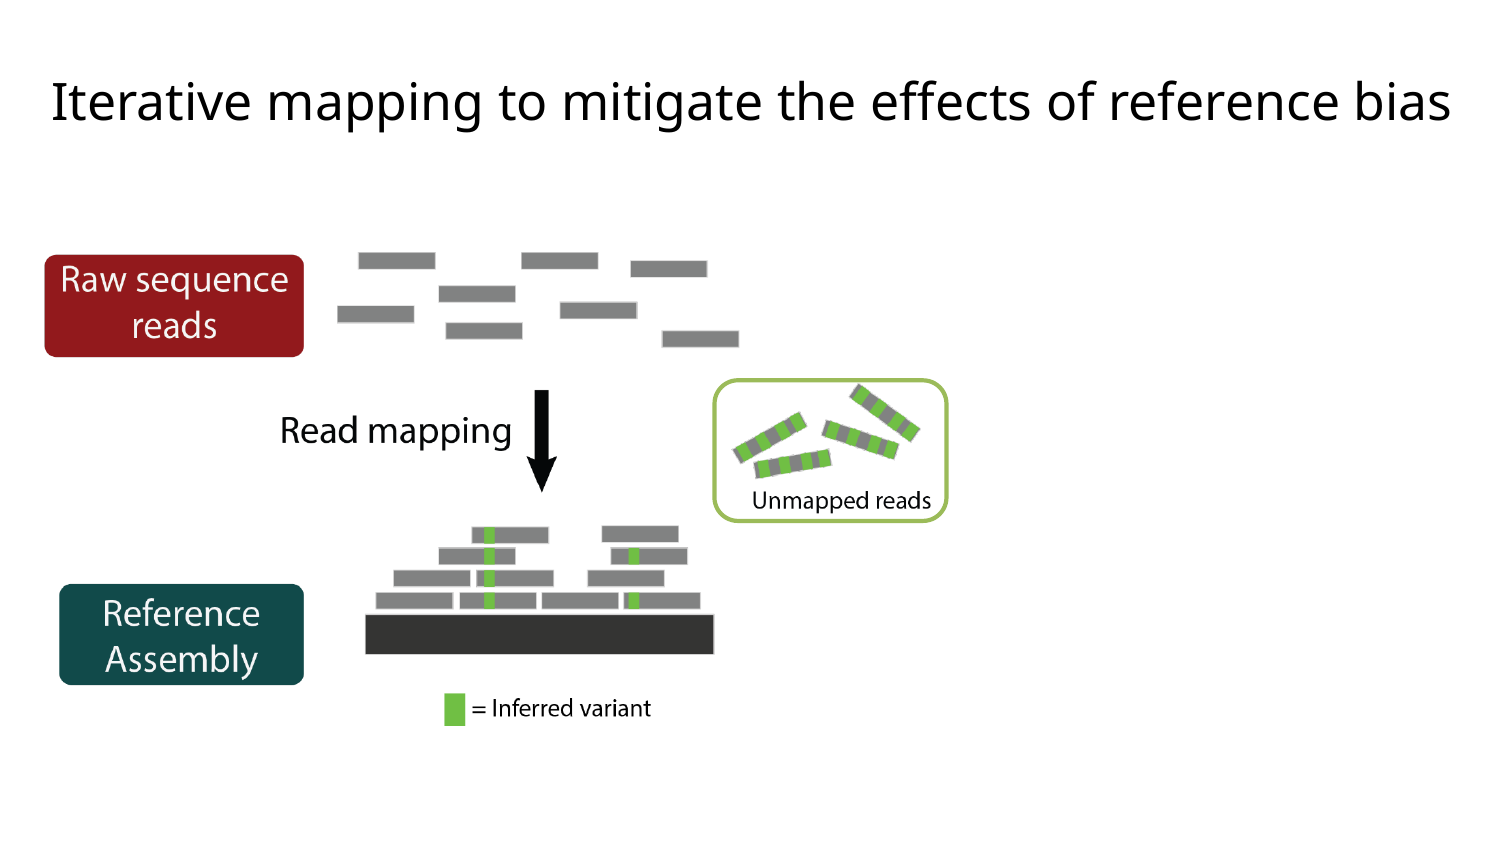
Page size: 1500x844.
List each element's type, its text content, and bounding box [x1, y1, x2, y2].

picture [36, 252, 936, 726]
text_box [941, 385, 949, 516]
title Iterative mapping to mitigate the effects of reference bias [35, 28, 1471, 170]
